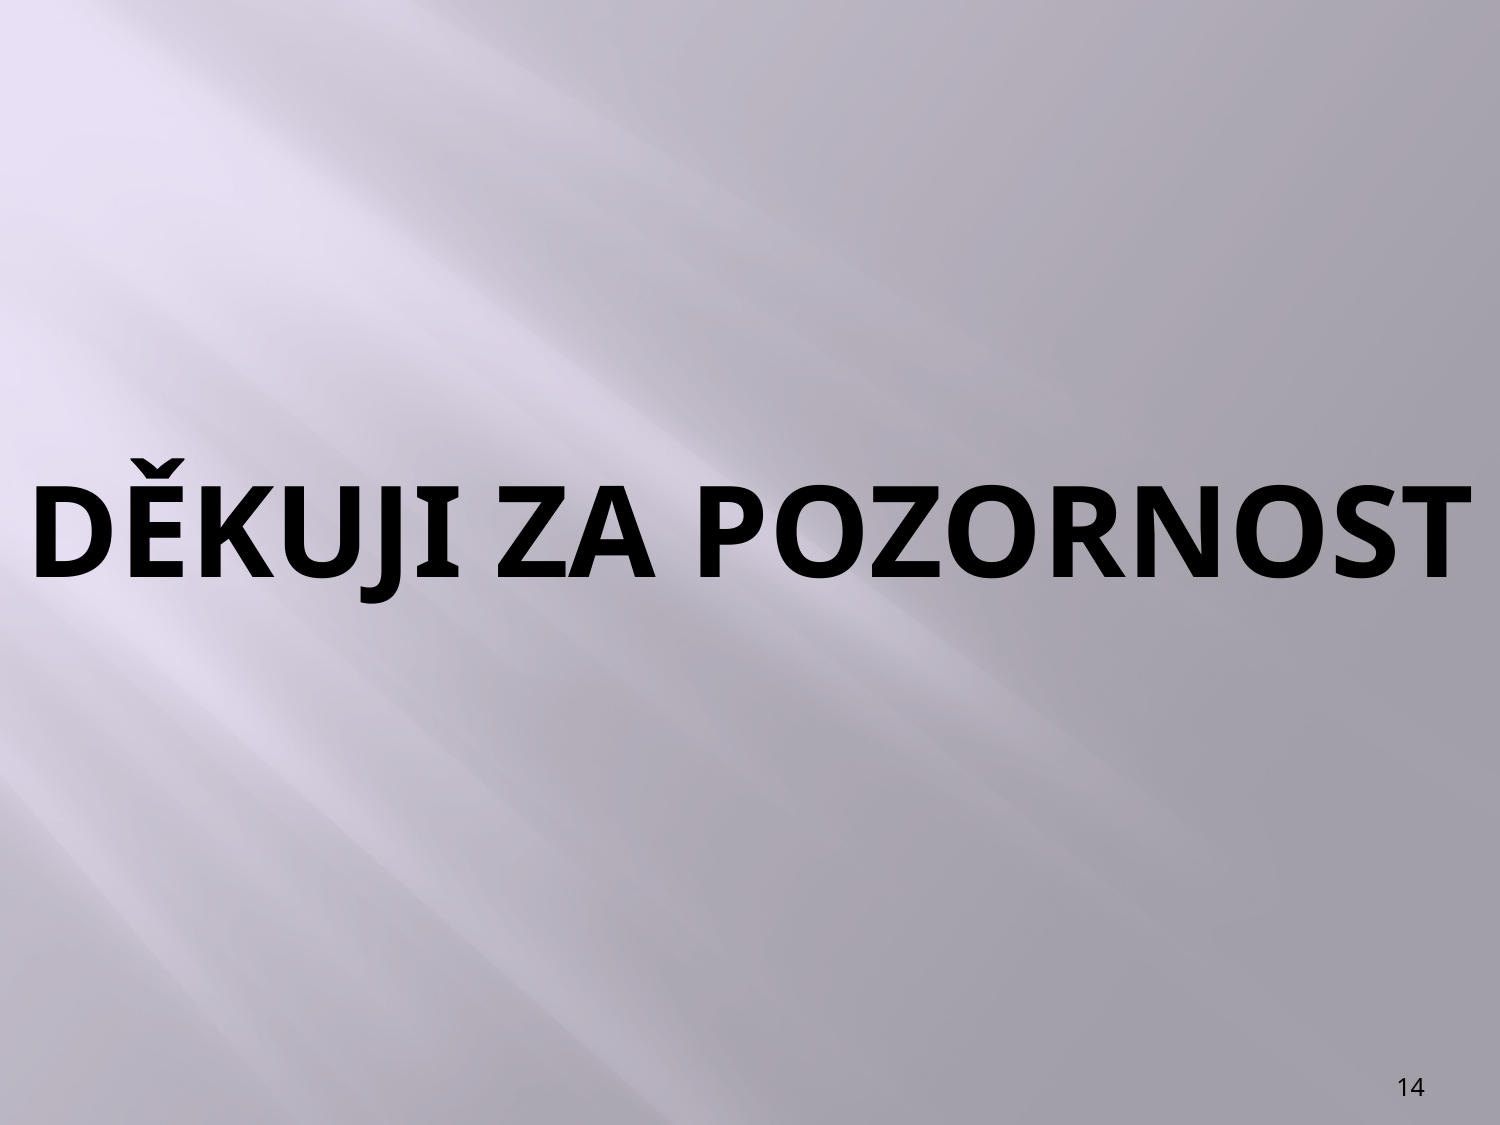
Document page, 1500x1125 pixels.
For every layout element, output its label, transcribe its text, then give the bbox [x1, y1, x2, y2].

title DĚKUJI ZA POZORNOST [0, 373, 1500, 681]
slide_number 14 [1299, 1052, 1425, 1113]
